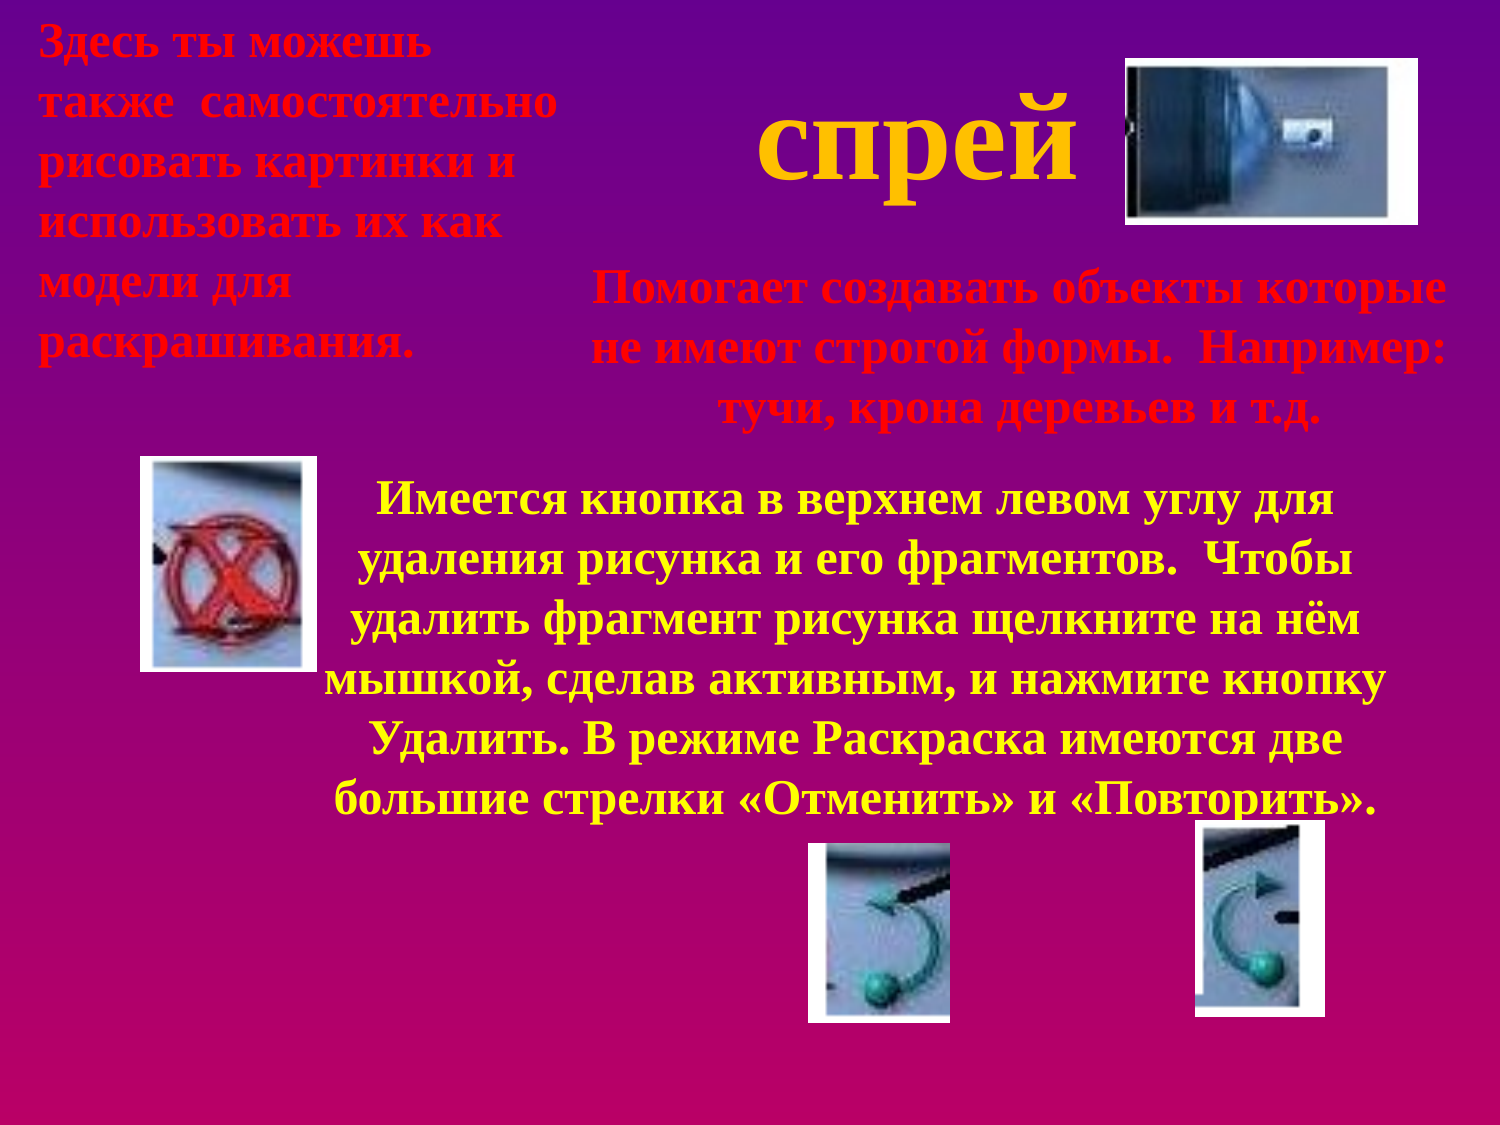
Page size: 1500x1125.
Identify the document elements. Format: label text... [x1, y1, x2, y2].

picture [808, 843, 950, 1023]
picture [1195, 820, 1325, 1017]
text_box Имеется кнопка в верхнем левом углу для удаления рисунка и его фрагментов. Чтобы удалить фрагмент рисунка щелкните на нём мышкой, сделав активным, и нажмите кнопку Удалить. В режиме Раскраска имеются две большие стрелки «Отменить» и «Повторить». [269, 457, 1442, 902]
picture [1124, 58, 1419, 225]
text_box Помогает создавать объекты которые не имеют строгой формы. Например: тучи, крона деревьев и т.д. [574, 246, 1465, 441]
text_box Здесь ты можешь также самостоятельно рисовать картинки и использовать их как модели для раскрашивания. [23, 0, 586, 375]
text_box спрей [740, 46, 1095, 212]
picture [140, 456, 317, 672]
